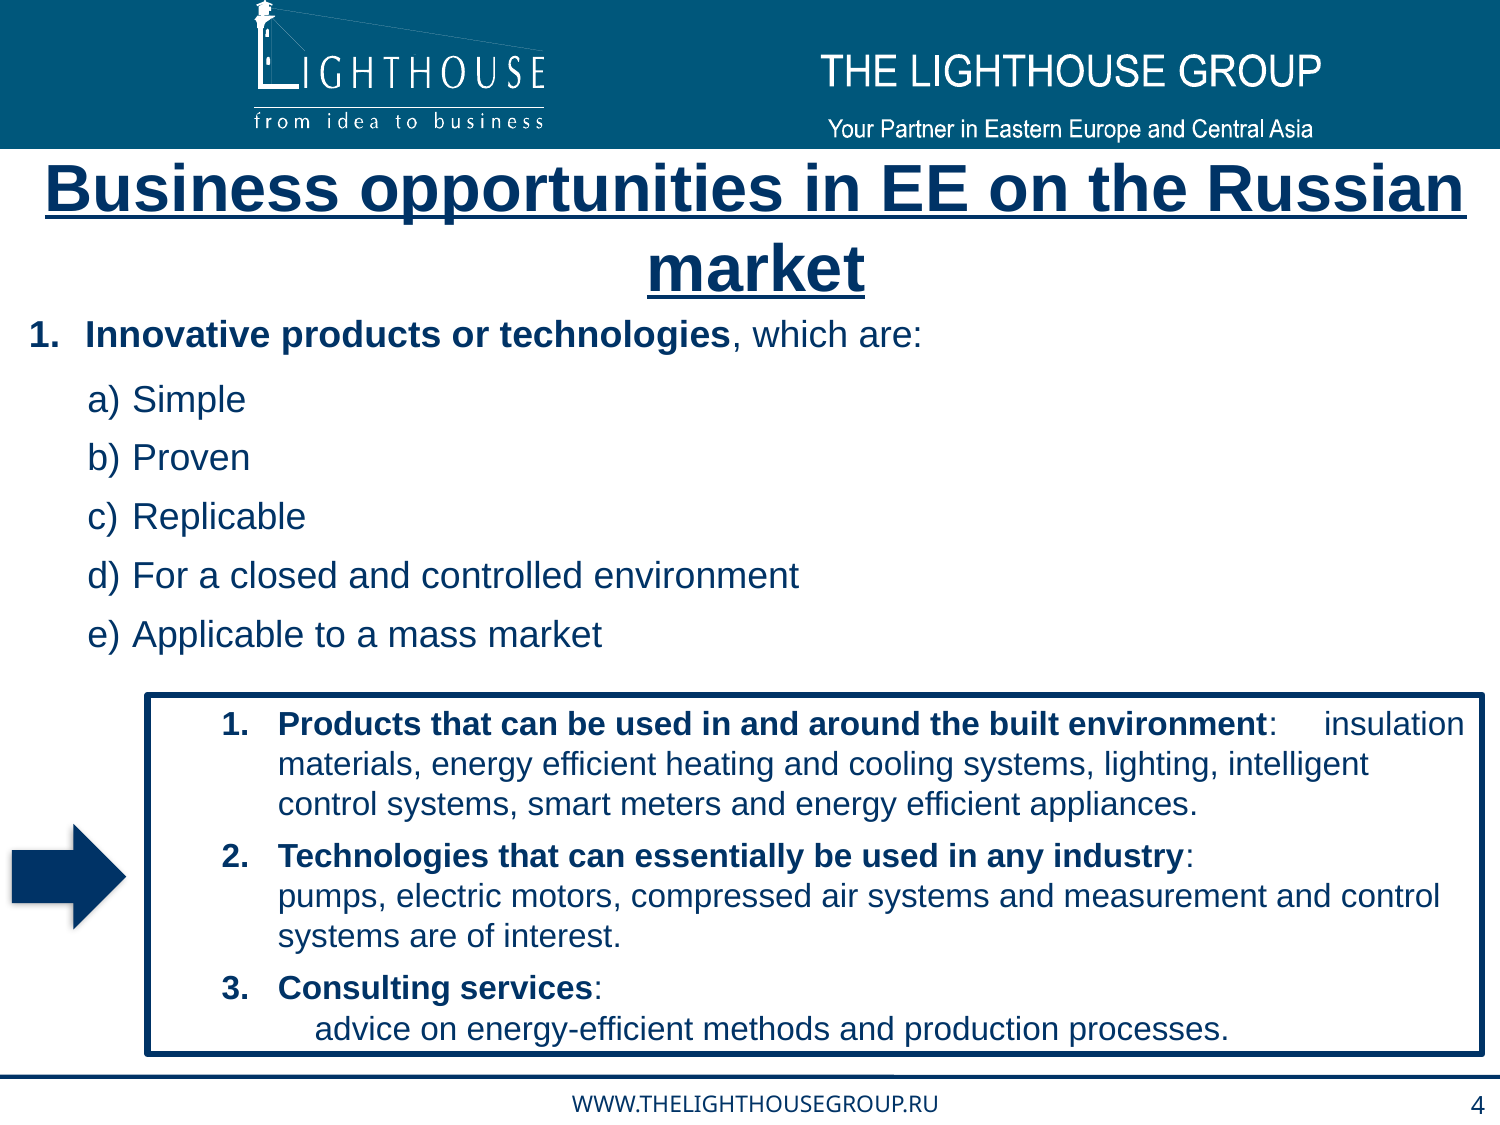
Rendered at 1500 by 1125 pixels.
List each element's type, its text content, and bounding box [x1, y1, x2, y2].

slide_number 4 [1149, 1082, 1500, 1125]
text_box [11, 823, 127, 930]
list Innovative products or technologies, which are: Simple Proven Replicable For a closed and controlled environment Applicable to a mass market [13, 312, 1499, 693]
footer WWW.THELIGHTHOUSEGROUP.RU [466, 1082, 1046, 1125]
text_box Products that can be used in and around the built environment: insulation materials, energy efficient heating and cooling systems, lighting, intelligent control systems, smart meters and energy efficient appliances. Technologies that can essentially be used in any industry: pumps, electric motors, compressed air systems and measurement and control systems are of interest. Consulting services: advice on energy-efficient methods and production processes. [145, 693, 1484, 1056]
text_box Business opportunities in EE on the Russian market [11, 137, 1500, 312]
